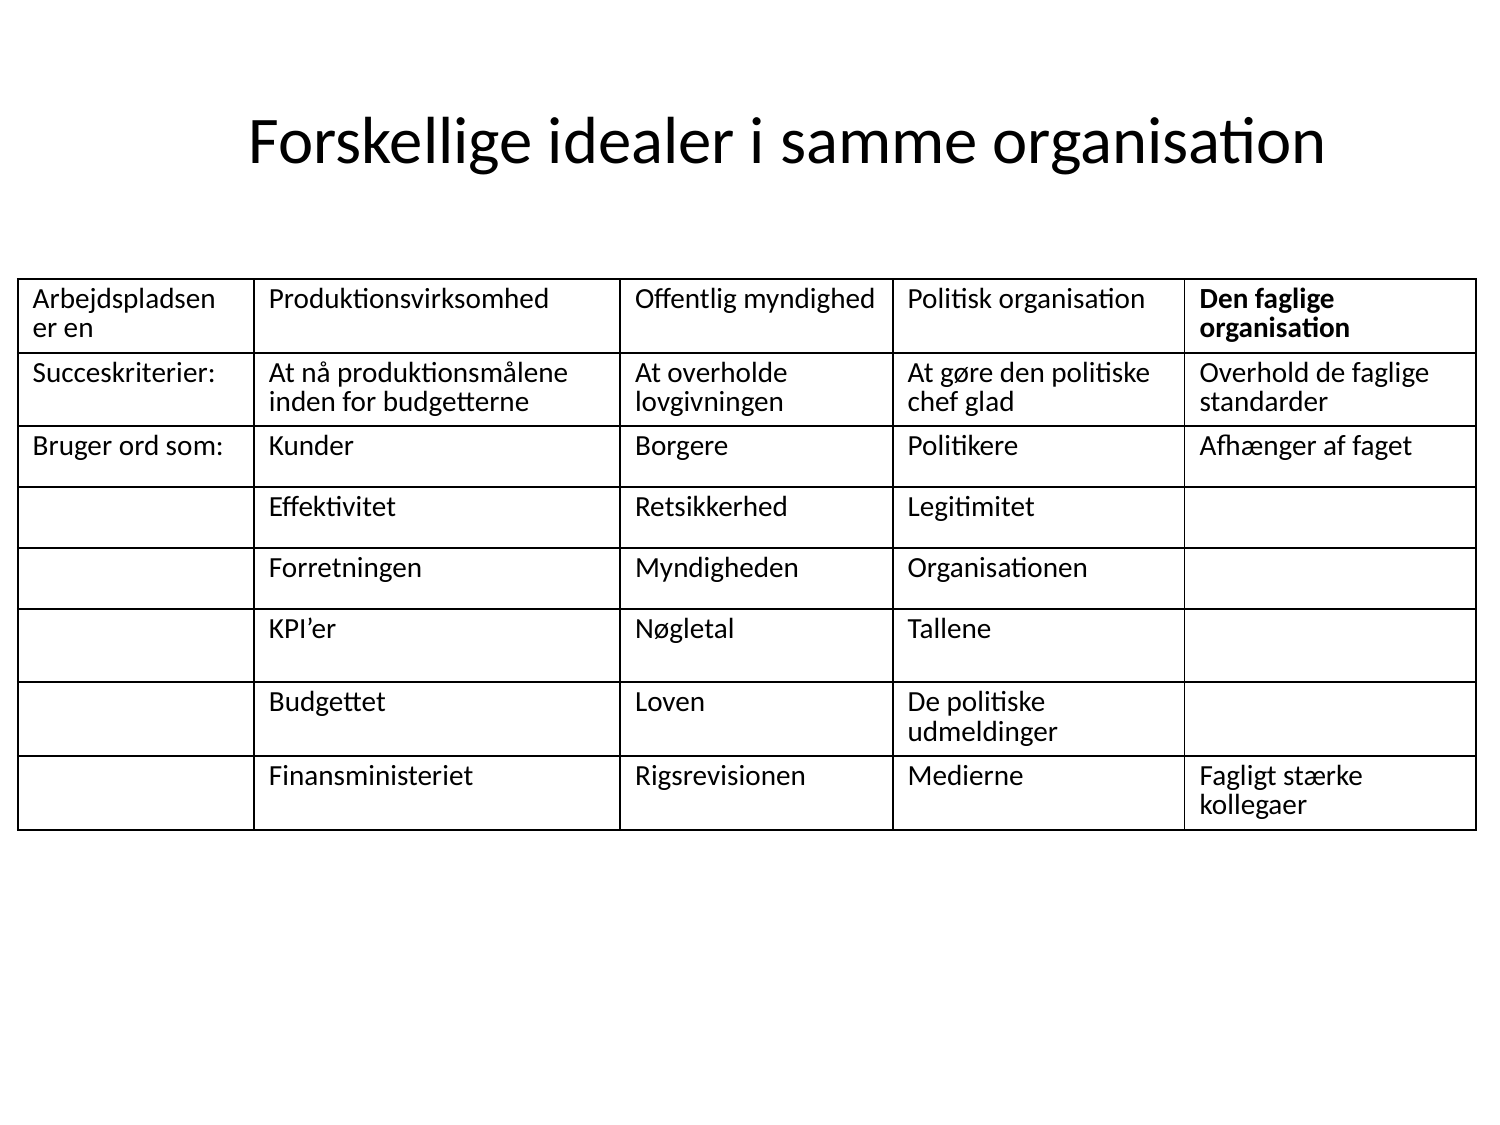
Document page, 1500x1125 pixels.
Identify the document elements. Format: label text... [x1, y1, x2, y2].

table_cell Organisationen [894, 549, 1184, 608]
table_cell Myndigheden [621, 549, 892, 608]
table_cell Bruger ord som: [19, 427, 253, 486]
table_cell [1185, 488, 1475, 547]
table_cell [19, 549, 253, 608]
table_cell At gøre den politiske chef glad [894, 354, 1184, 425]
table_header Offentlig myndighed [621, 280, 892, 352]
table_cell At nå produktionsmålene inden for budgetterne [255, 354, 619, 425]
table_cell Overhold de faglige standarder [1185, 354, 1475, 425]
table_cell Rigsrevisionen [621, 757, 892, 829]
table_cell Loven [621, 683, 892, 755]
table_cell Nøgletal [621, 610, 892, 681]
table_header Produktionsvirksomhed [255, 280, 619, 352]
table_cell At overholde lovgivningen [621, 354, 892, 425]
table_cell Succeskriterier: [19, 354, 253, 425]
table_cell [19, 488, 253, 547]
title Forskellige idealer i samme organisation [76, 42, 1500, 231]
table_cell Kunder [255, 427, 619, 486]
table_cell KPI’er [255, 610, 619, 681]
table_cell De politiske udmeldinger [894, 683, 1184, 755]
table_cell Tallene [894, 610, 1184, 681]
table_cell [1185, 610, 1475, 681]
table_cell Forretningen [255, 549, 619, 608]
table_cell [1185, 683, 1475, 755]
table_cell Borgere [621, 427, 892, 486]
table_cell Politikere [894, 427, 1184, 486]
table_cell [1185, 549, 1475, 608]
table_cell Retsikkerhed [621, 488, 892, 547]
table_cell Medierne [894, 757, 1184, 829]
table_cell Effektivitet [255, 488, 619, 547]
table_cell Finansministeriet [255, 757, 619, 829]
table_cell [19, 610, 253, 681]
table_header Den faglige organisation [1185, 280, 1475, 352]
table_cell Budgettet [255, 683, 619, 755]
table_header Arbejdspladsen er en [19, 280, 253, 352]
table_cell Legitimitet [894, 488, 1184, 547]
table_header Politisk organisation [894, 280, 1184, 352]
table_cell Fagligt stærke kollegaer [1185, 757, 1475, 829]
table_cell [19, 683, 253, 755]
table_cell Afhænger af faget [1185, 427, 1475, 486]
table_cell [19, 757, 253, 829]
